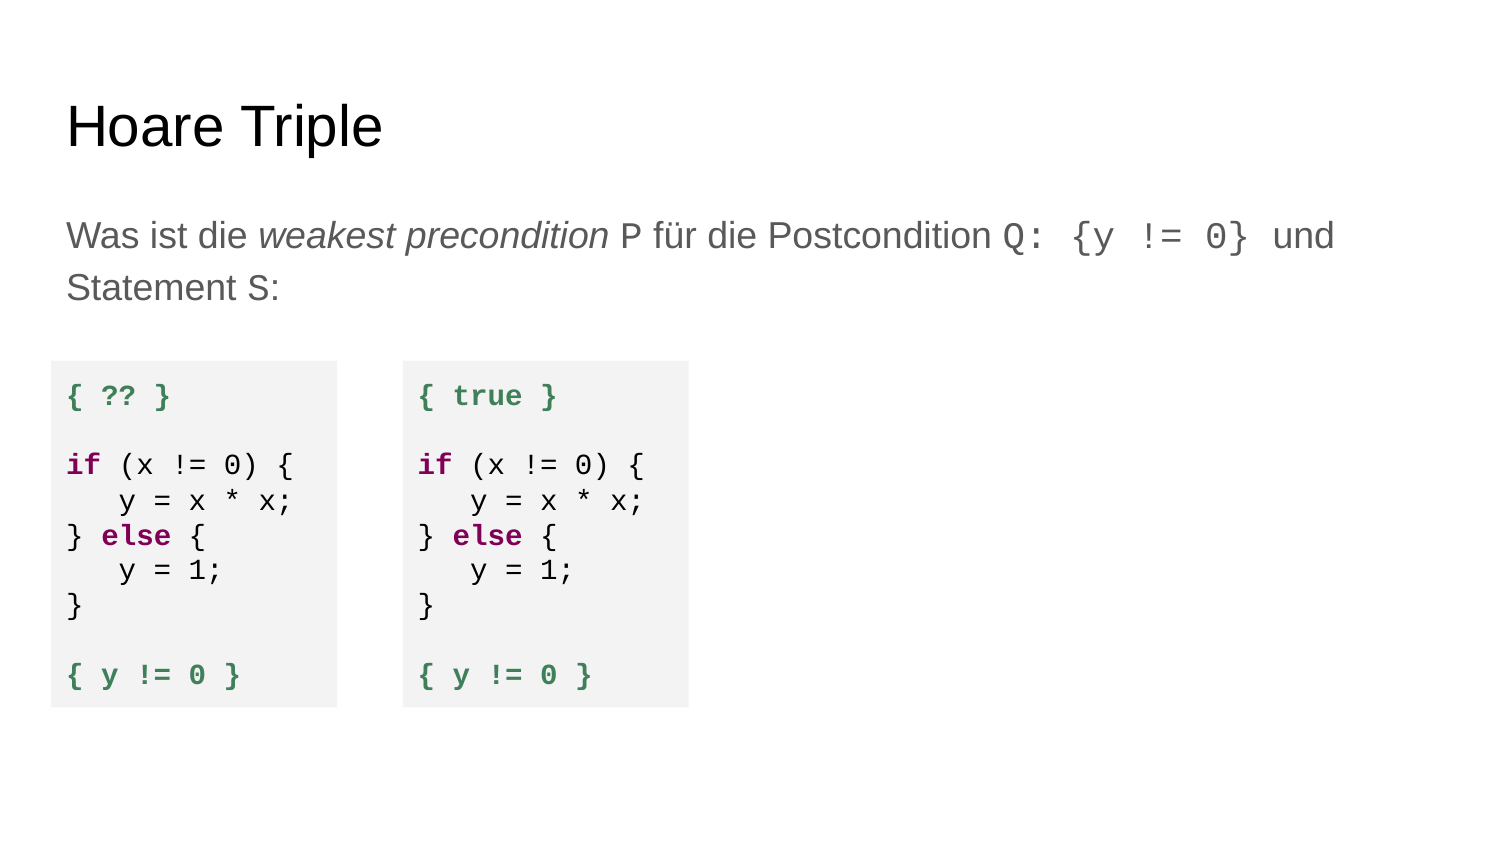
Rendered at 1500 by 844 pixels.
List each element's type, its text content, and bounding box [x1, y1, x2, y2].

list Was ist die weakest precondition P für die Postcondition Q: {y != 0} und Statement S: [51, 189, 1449, 318]
text_box { true } if (x != 0) { y = x * x; } else { y = 1; } { y != 0 } [402, 360, 689, 708]
text_box { ?? } if (x != 0) { y = x * x; } else { y = 1; } { y != 0 } [51, 360, 338, 708]
title Hoare Triple [51, 72, 1449, 167]
